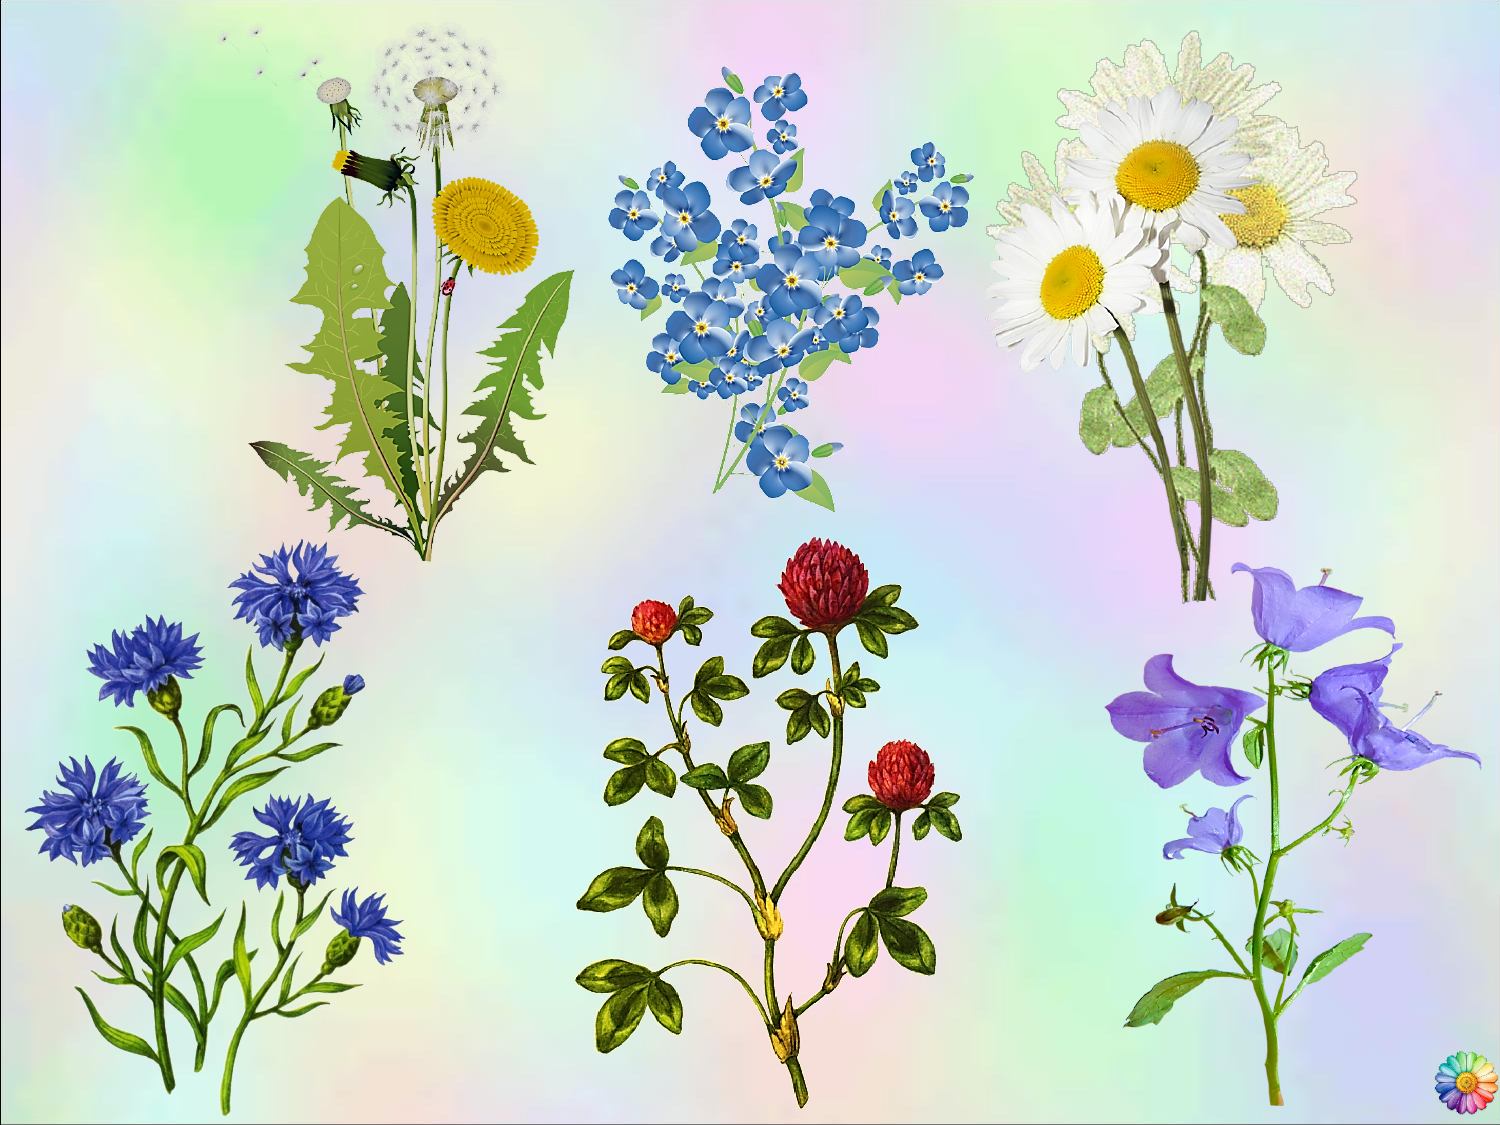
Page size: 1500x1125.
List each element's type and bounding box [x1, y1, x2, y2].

text_box [984, 25, 1365, 610]
picture [0, 0, 1500, 1125]
